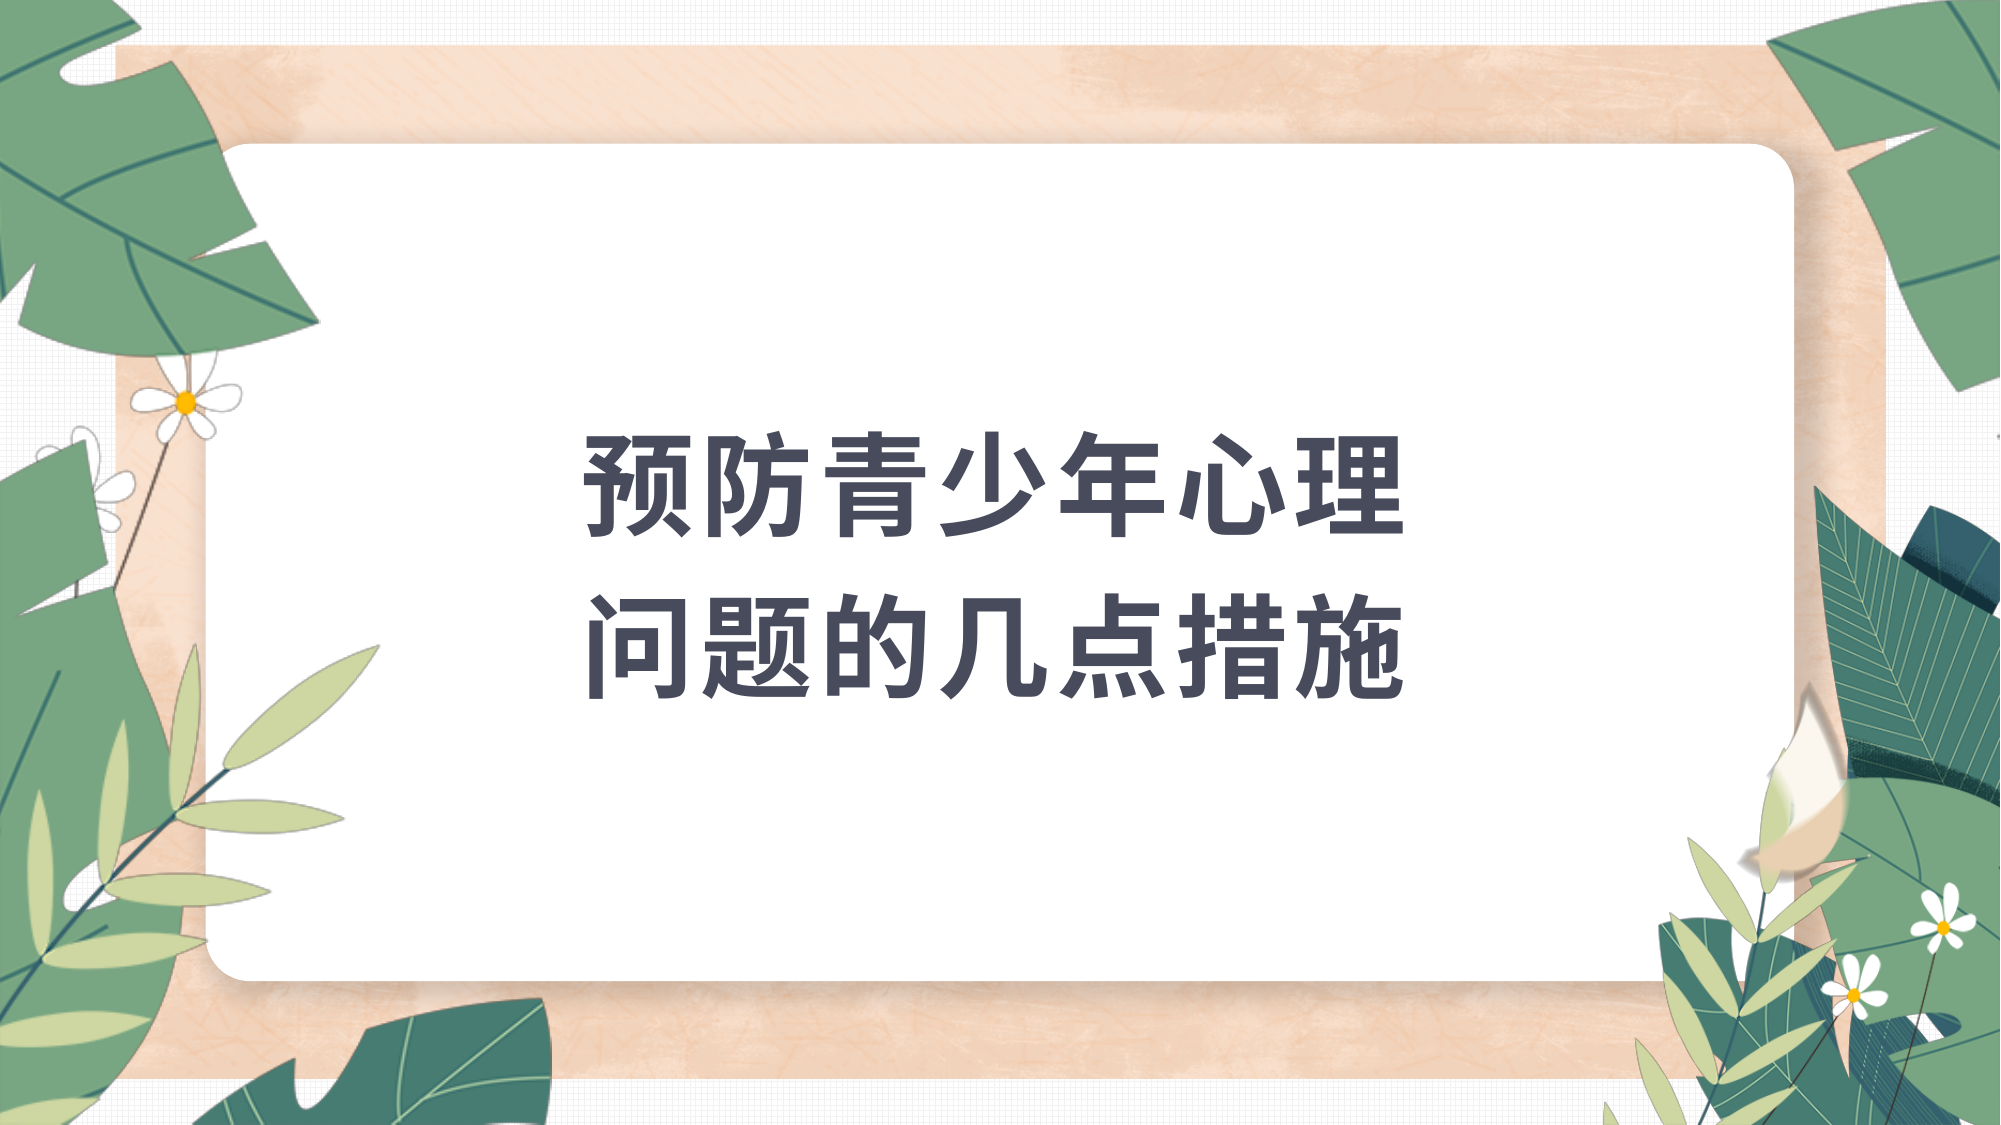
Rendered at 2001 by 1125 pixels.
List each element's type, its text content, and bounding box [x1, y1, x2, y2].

text_box 预防青少年心理问题的几点措施 [566, 380, 1545, 720]
text_box In fact, the quality of teenagers' academic performance and the success or failure of entrance examination are not only related to their learning ability and intelligence, but also related to the physical health, mental health and social adaptation of teenagers and their parents [321, 142, 1796, 983]
picture [0, 0, 2000, 1125]
